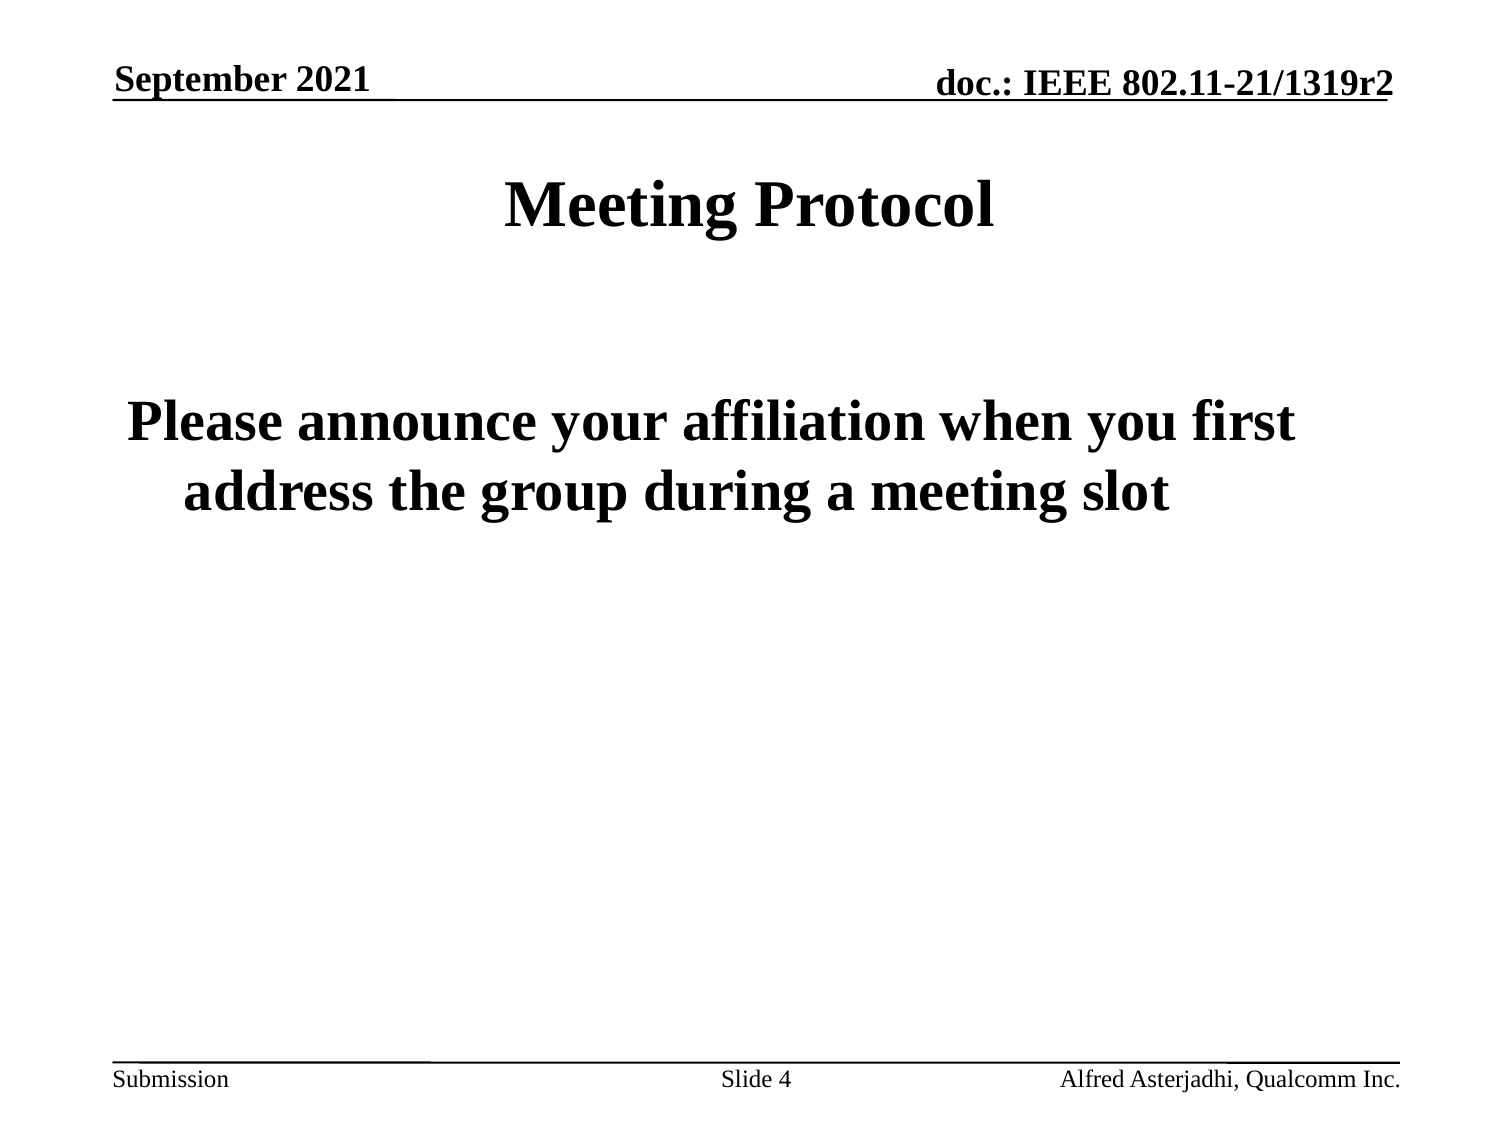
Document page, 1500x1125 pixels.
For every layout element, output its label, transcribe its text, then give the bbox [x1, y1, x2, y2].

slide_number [114, 54, 493, 100]
footer Alfred Asterjadhi, Qualcomm Inc. [878, 1061, 1402, 1093]
slide_number Slide 4 [712, 1061, 800, 1123]
title Meeting Protocol [112, 112, 1388, 288]
list Please announce your affiliation when you first address the group during a meeting slot [112, 374, 1388, 513]
